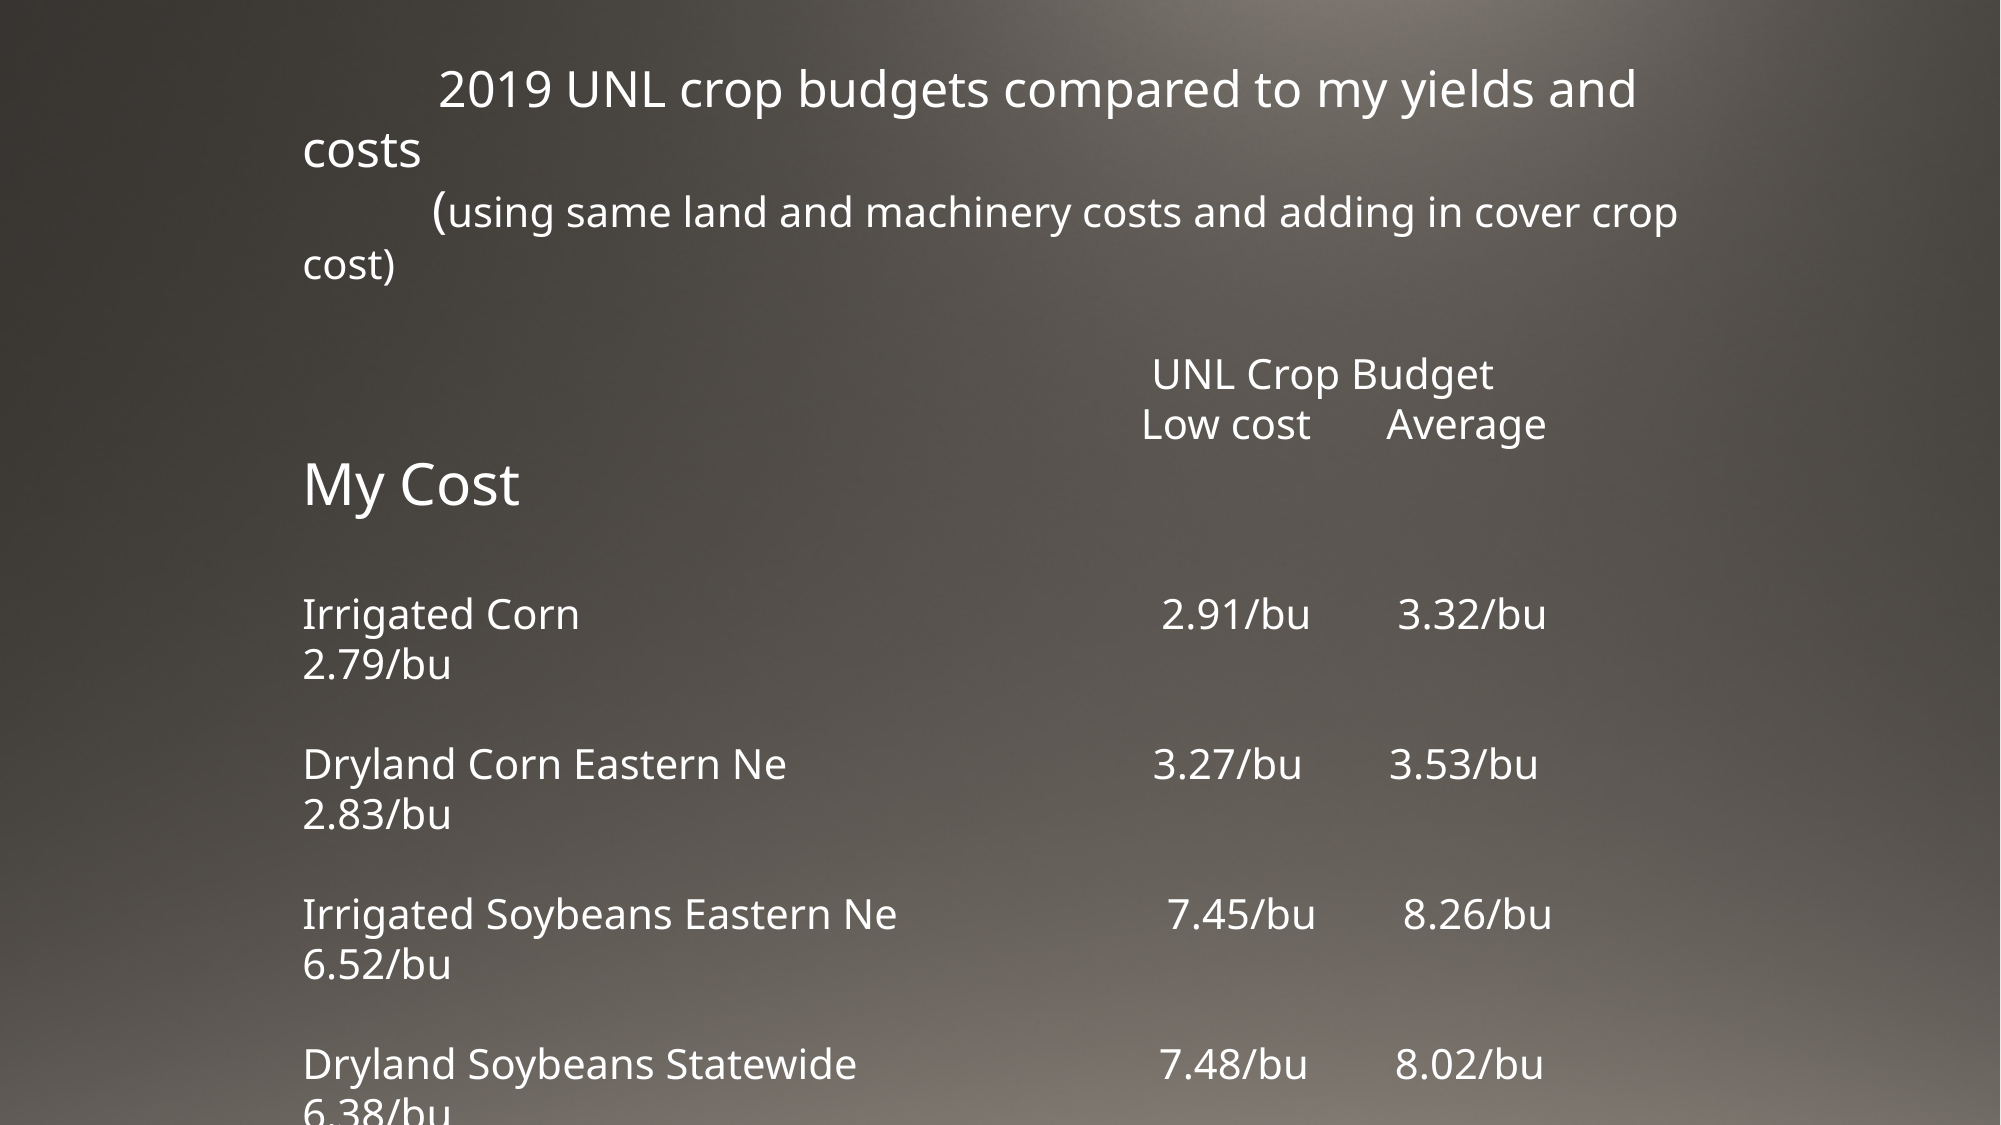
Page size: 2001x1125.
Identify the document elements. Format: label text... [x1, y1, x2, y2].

picture [0, 0, 2001, 1125]
text_box 2019 UNL crop budgets compared to my yields and costs (using same land and machinery costs and adding in cover crop cost) UNL Crop Budget Low cost Average My Cost Irrigated Corn 2.91/bu 3.32/bu 2.79/bu Dryland Corn Eastern Ne 3.27/bu 3.53/bu 2.83/bu Irrigated Soybeans Eastern Ne 7.45/bu 8.26/bu 6.52/bu Dryland Soybeans Statewide 7.48/bu 8.02/bu 6.38/bu Wheat 5.04/bu Oats Northeast Ne 2.90/bu Do cover crops pay? [287, 50, 1738, 1125]
